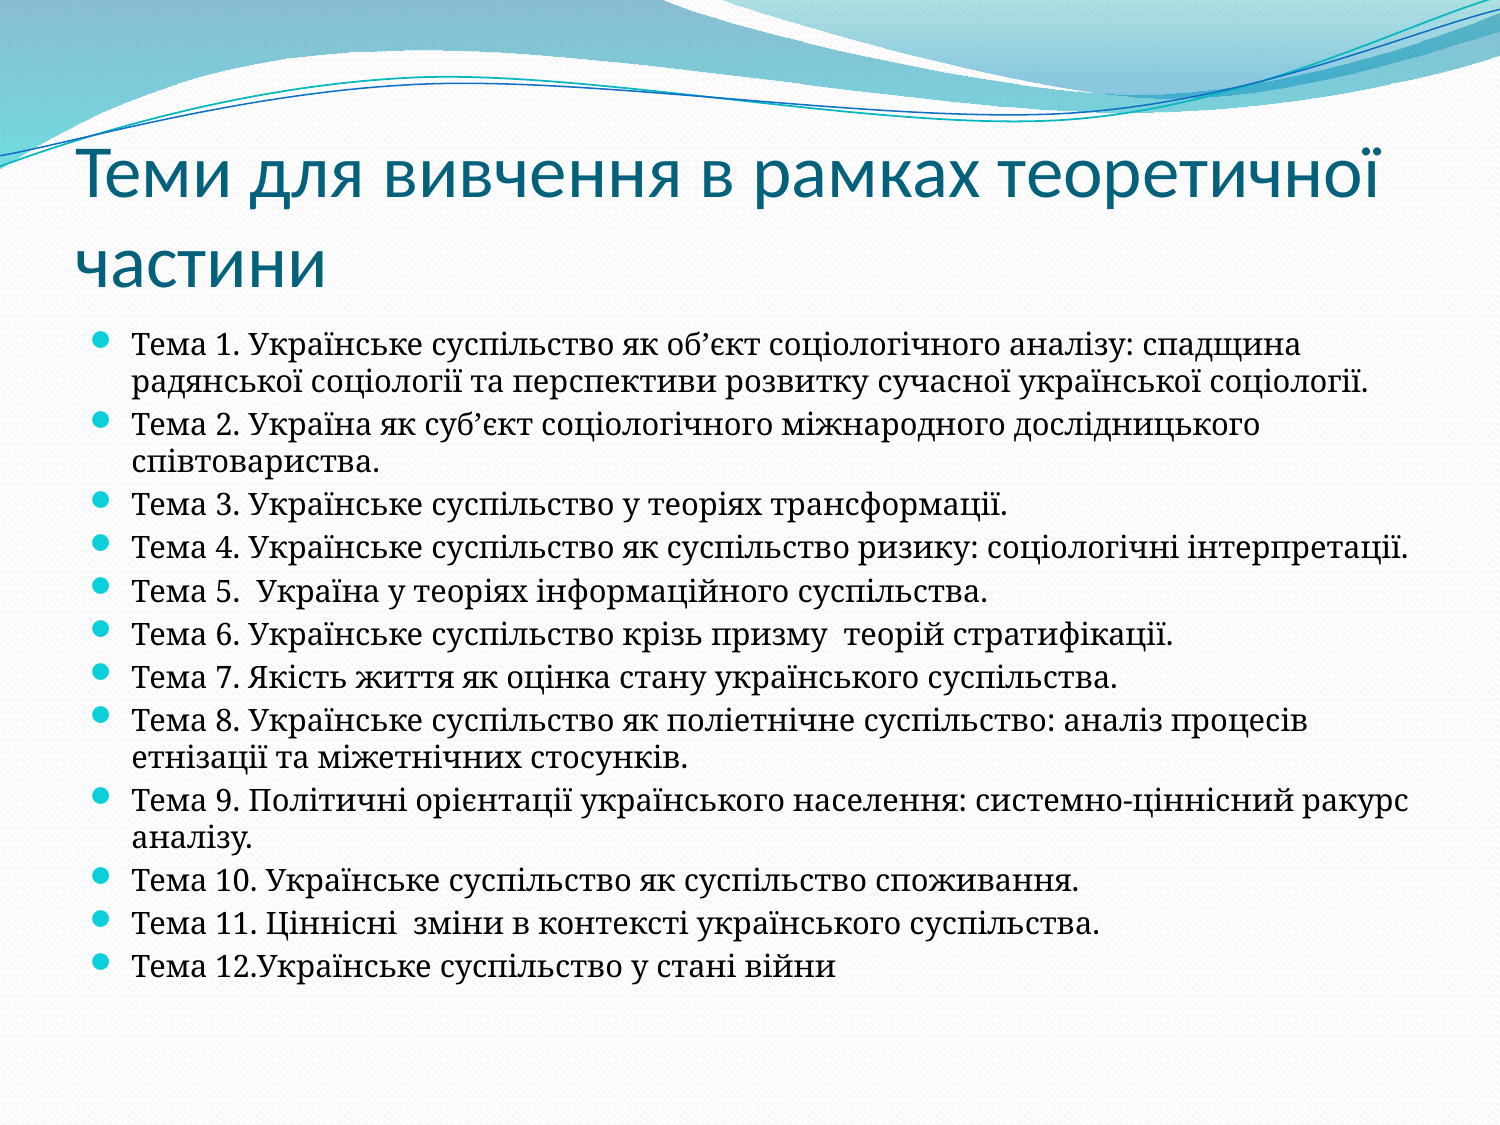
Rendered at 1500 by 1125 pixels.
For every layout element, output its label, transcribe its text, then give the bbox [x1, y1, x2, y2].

list Тема 1. Українське суспільство як об’єкт соціологічного аналізу: спадщина радянської соціології та перспективи розвитку cучасної української соціології. Тема 2. Україна як суб’єкт соціологічного міжнародного дослідницького співтовариства. Тема 3. Українське суспільство у теоріях трансформації. Тема 4. Українське суспільство як суспільство ризику: соціологічні інтерпретації. Тема 5. Україна у теоріях інформаційного суспільства. Тема 6. Українське суспільство крізь призму теорій стратифікації. Тема 7. Якість життя як оцінка стану українського суспільства. Тема 8. Українське суспільство як поліетнічне суспільство: аналіз процесів етнізації та міжетнічних стосунків. Тема 9. Політичні орієнтації українського населення: системно-ціннісний ракурс аналізу. Тема 10. Українське суспільство як суспільство споживання. Тема 11. Ціннісні зміни в контексті українського суспільства. Тема 12.Українське суспільство у стані війни [75, 317, 1425, 1038]
title Теми для вивчення в рамках теоретичної частини [75, 115, 1425, 303]
